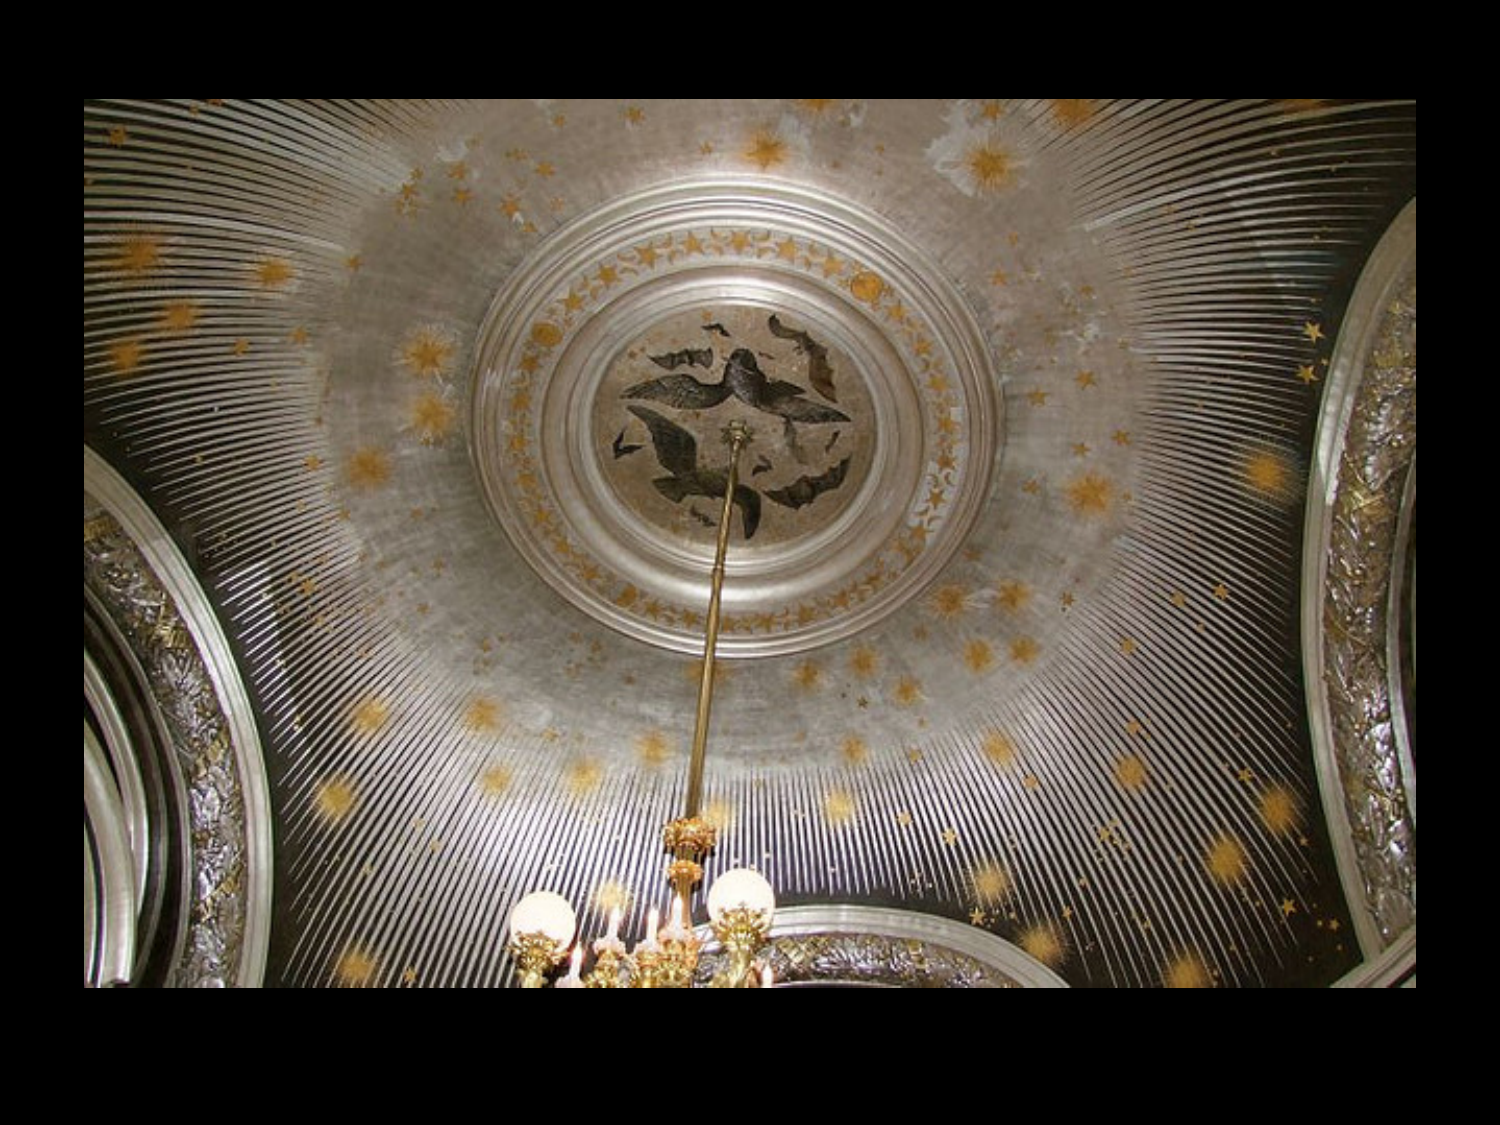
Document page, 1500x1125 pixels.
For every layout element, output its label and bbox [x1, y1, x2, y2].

picture [84, 99, 1416, 988]
